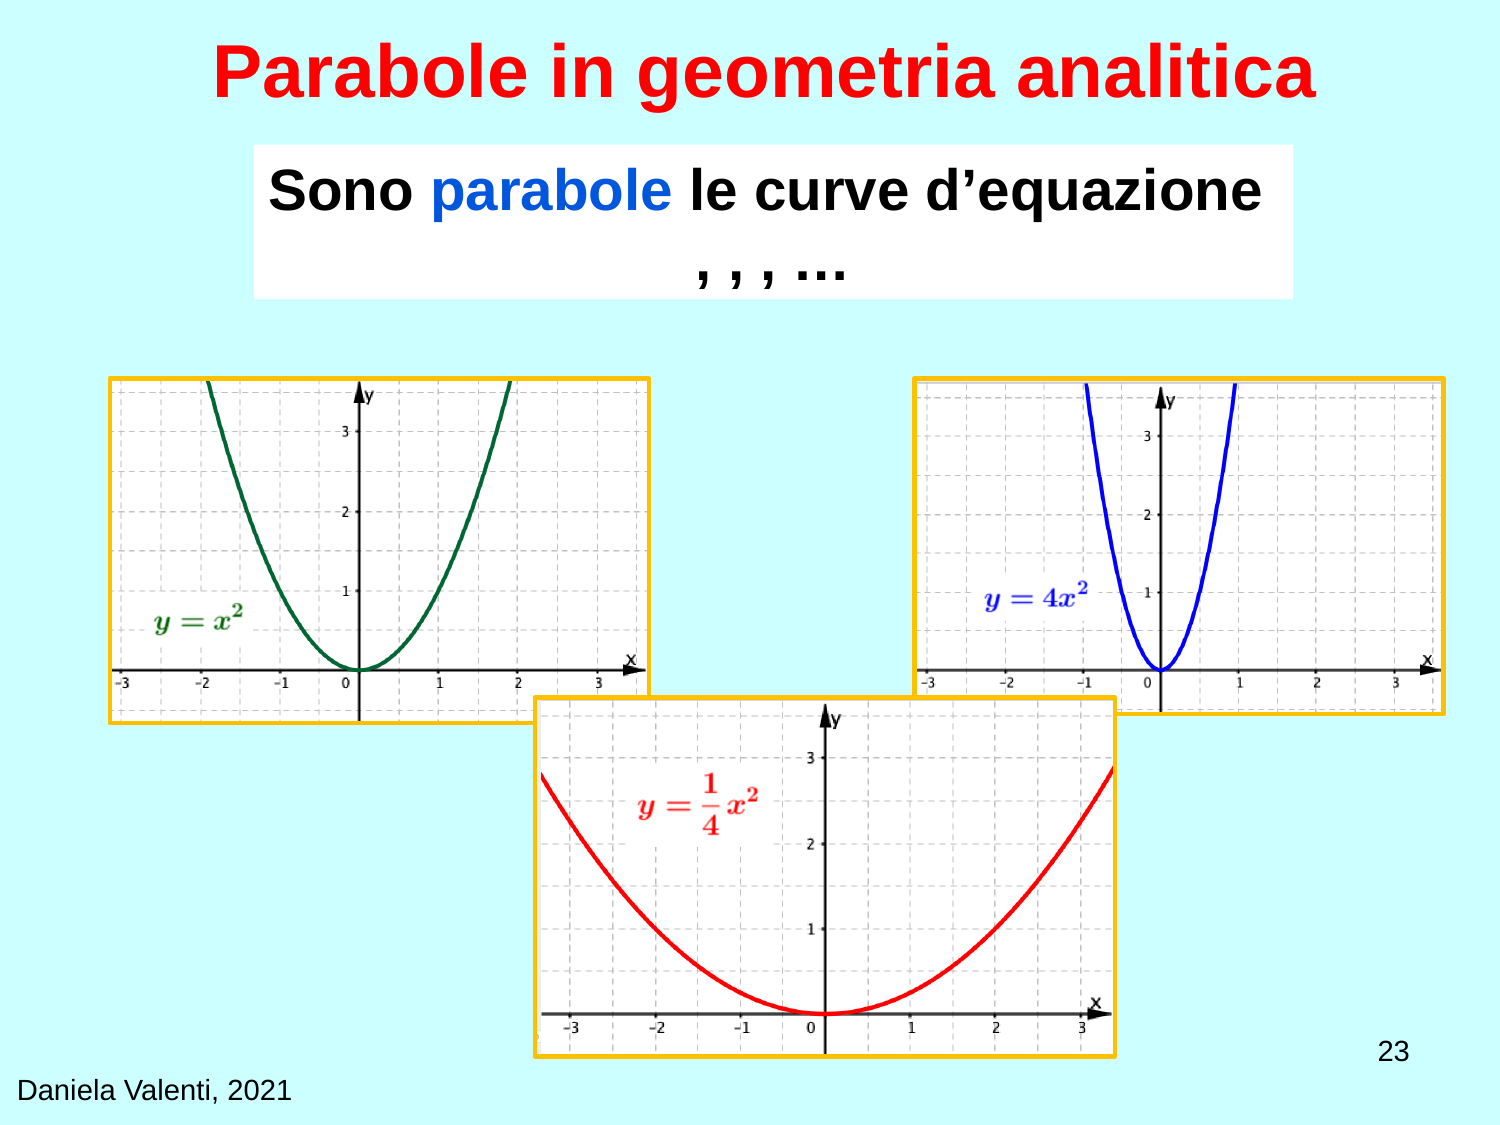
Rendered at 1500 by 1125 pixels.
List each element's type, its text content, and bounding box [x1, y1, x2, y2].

slide_number 23 [1074, 1024, 1426, 1103]
footer Daniela Valenti, 2021 [1, 1063, 316, 1125]
picture [111, 380, 1442, 1055]
title Parabole in geometria analitica [29, 0, 1500, 162]
